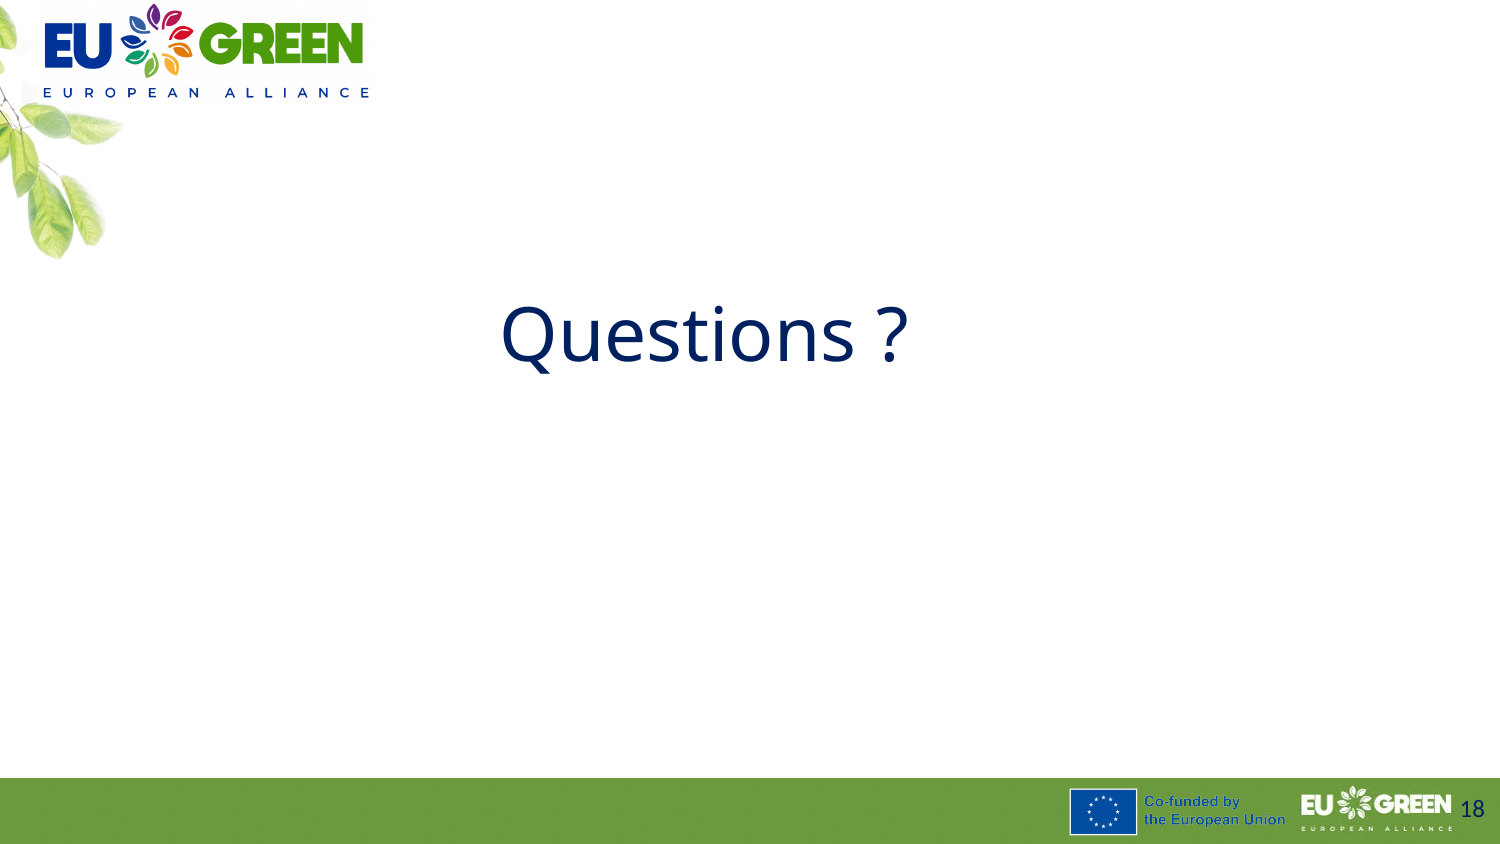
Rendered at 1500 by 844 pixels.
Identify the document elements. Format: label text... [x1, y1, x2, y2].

text_box Questions ? [484, 278, 1124, 384]
slide_number 18 [1149, 785, 1500, 831]
picture [0, 1, 1500, 844]
